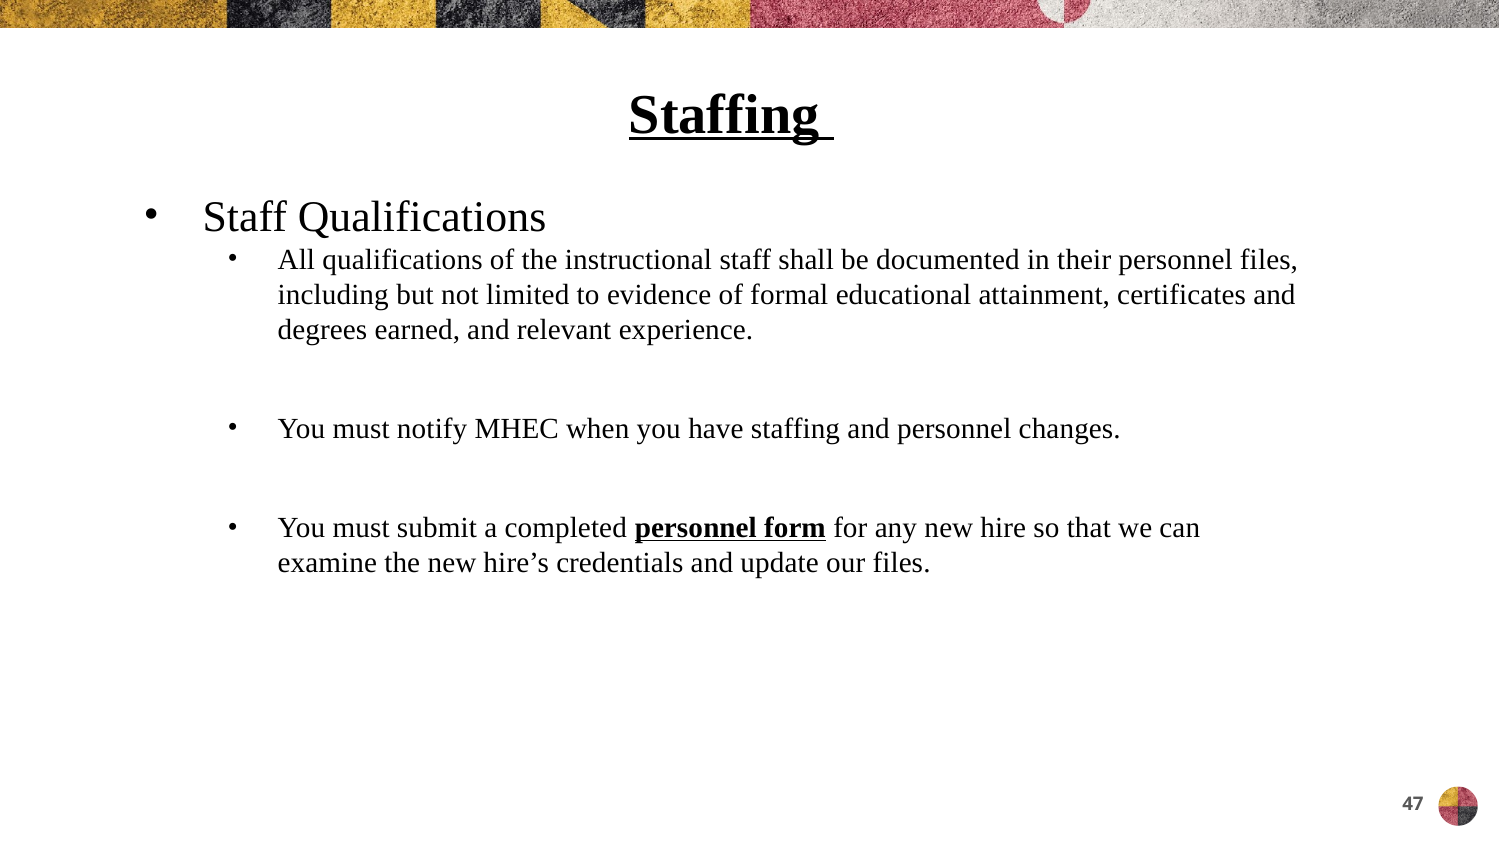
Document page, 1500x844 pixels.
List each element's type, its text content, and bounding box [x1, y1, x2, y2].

title Staffing [76, 79, 1429, 163]
slide_number 47 [1097, 782, 1436, 827]
list Staff Qualifications All qualifications of the instructional staff shall be documented in their personnel files, including but not limited to evidence of formal educational attainment, certificates and degrees earned, and relevant experience. You must notify MHEC when you have staffing and personnel changes. You must submit a completed personnel form for any new hire so that we can examine the new hire’s credentials and update our files. COMAR 13B.01.01.07 and COMAR 13B.01.01.10 [116, 181, 1318, 800]
picture [0, 0, 1499, 28]
picture [1437, 785, 1479, 827]
